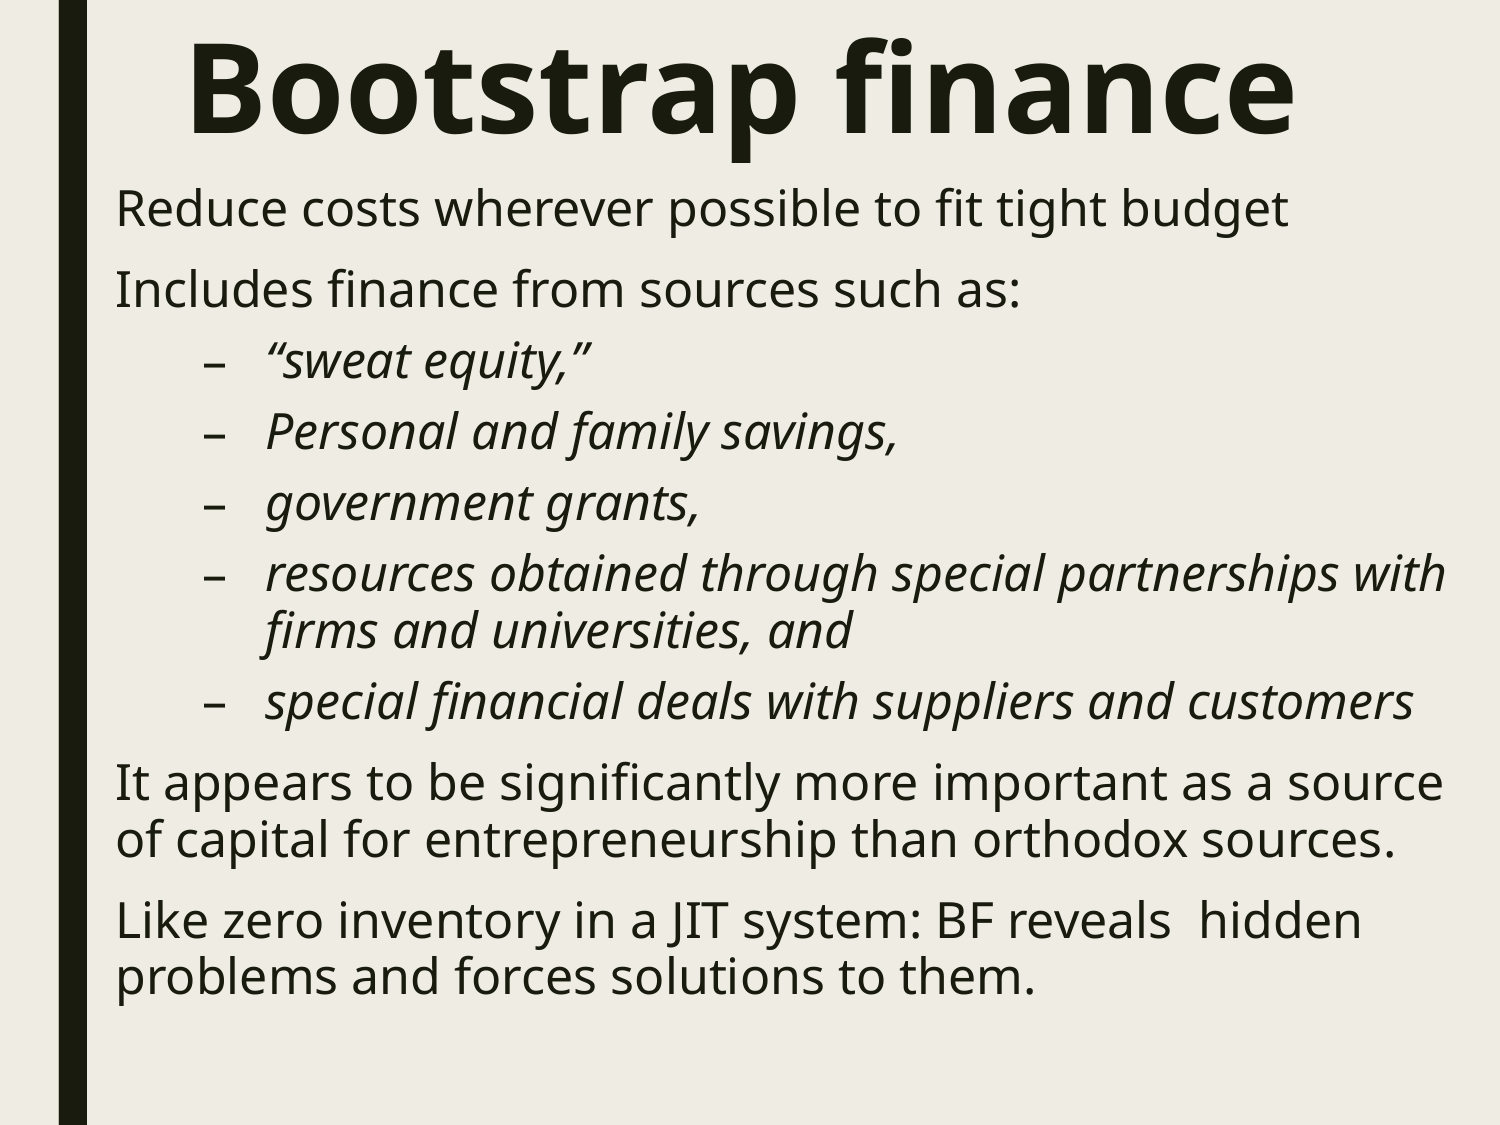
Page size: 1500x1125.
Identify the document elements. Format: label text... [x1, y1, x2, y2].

title Bootstrap finance [168, 19, 1351, 173]
list Reduce costs wherever possible to fit tight budget Includes finance from sources such as: “sweat equity,” Personal and family savings, government grants, resources obtained through special partnerships with firms and universities, and special financial deals with suppliers and customers It appears to be significantly more important as a source of capital for entrepreneurship than orthodox sources. Like zero inventory in a JIT system: BF reveals hidden problems and forces solutions to them. [100, 173, 1483, 1106]
